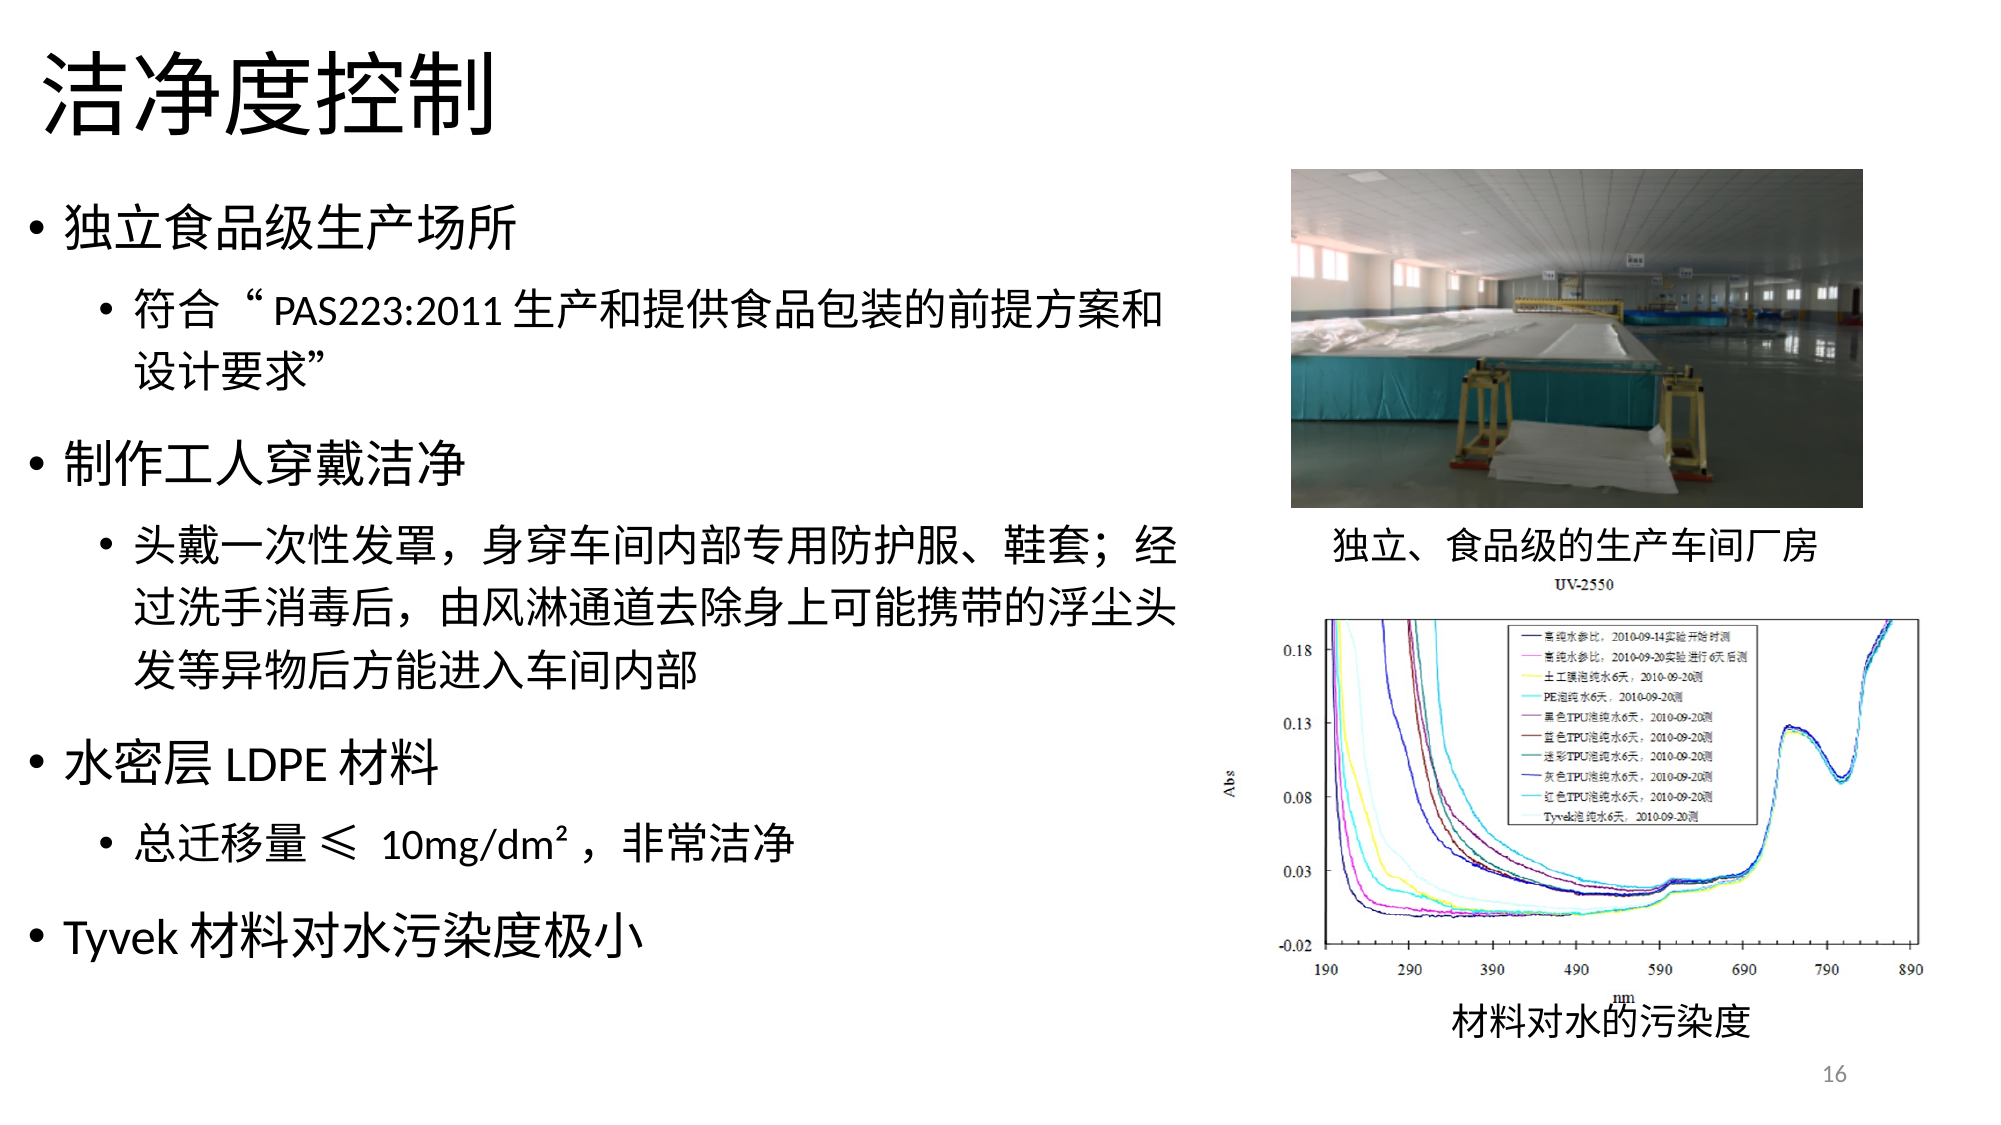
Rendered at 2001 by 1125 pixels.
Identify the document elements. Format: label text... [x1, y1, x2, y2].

text_box 独立、食品级的生产车间厂房 [1318, 514, 1836, 544]
picture [1181, 544, 1960, 1011]
slide_number 16 [1412, 1042, 1863, 1103]
list 独立食品级生产场所 符合“PAS223:2011生产和提供食品包装的前提方案和设计要求” 制作工人穿戴洁净 头戴一次性发罩，身穿车间内部专用防护服、鞋套；经过洗手消毒后，由风淋通道去除身上可能携带的浮尘头发等异物后方能进入车间内部 水密层LDPE材料 总迁移量 ≤ 10mg/dm²，非常洁净 Tyvek材料对水污染度极小 [12, 176, 1199, 974]
text_box 材料对水的污染度 [1436, 1011, 1767, 1051]
picture [1290, 169, 1863, 508]
title 洁净度控制 [24, 28, 794, 170]
